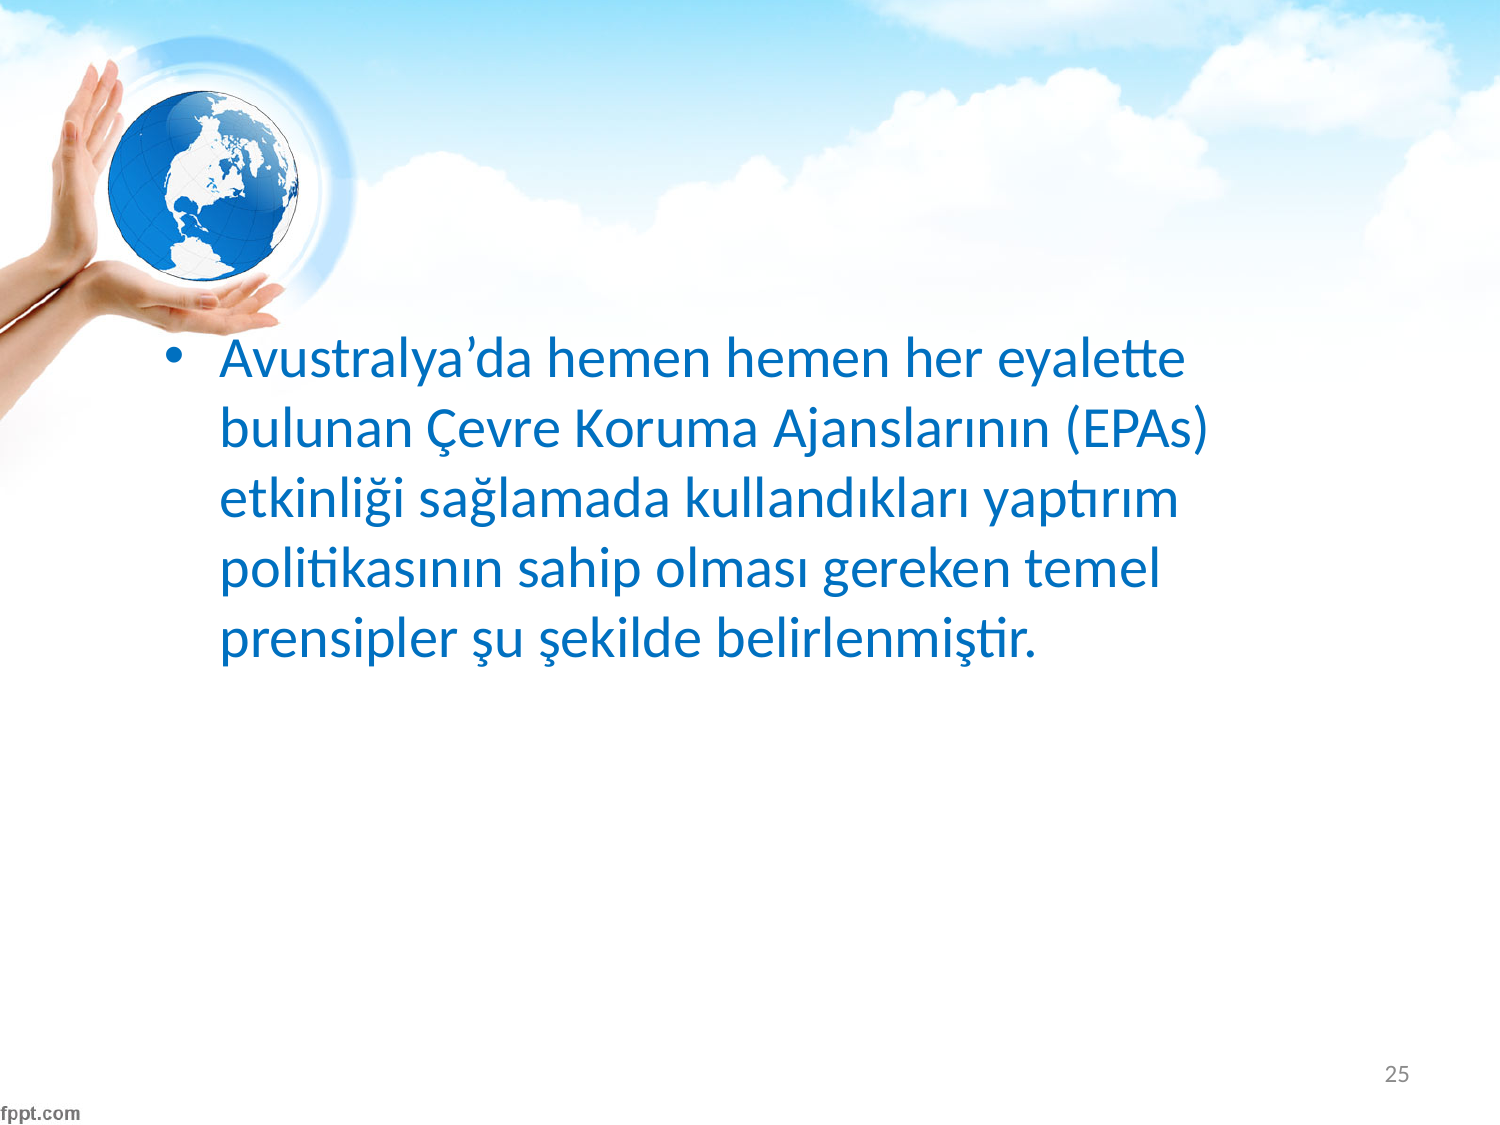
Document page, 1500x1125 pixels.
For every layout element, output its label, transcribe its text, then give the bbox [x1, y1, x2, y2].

picture [0, 0, 1500, 1125]
list Avustralya’da hemen hemen her eyalette bulunan Çevre Koruma Ajanslarının (EPAs) etkinliği sağlamada kullandıkları yaptırım politikasının sahip olması gereken temel prensipler şu şekilde belirlenmiştir. [148, 311, 1352, 964]
slide_number 25 [1074, 1042, 1425, 1103]
